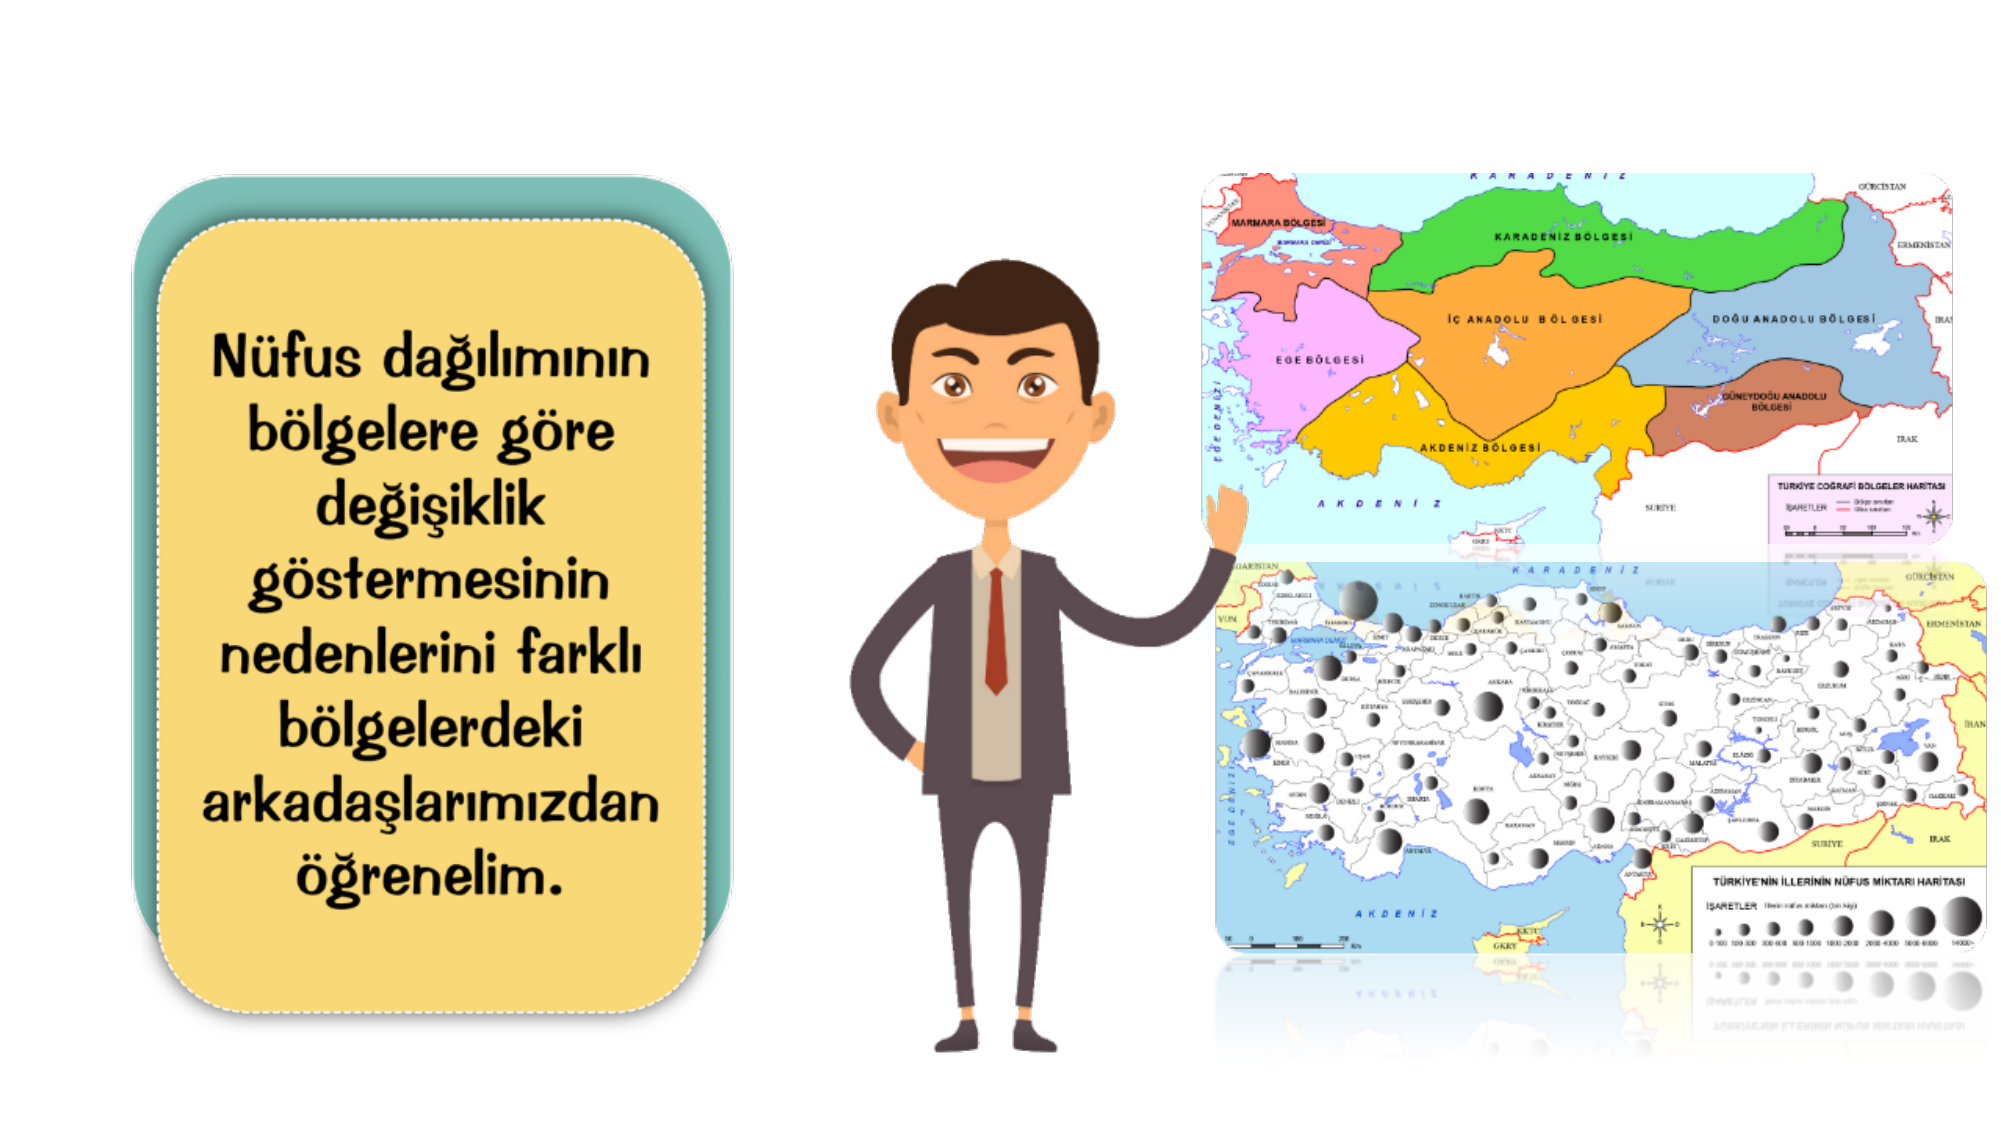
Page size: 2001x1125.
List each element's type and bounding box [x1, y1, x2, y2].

picture [74, 173, 771, 1046]
picture [792, 154, 1990, 1101]
